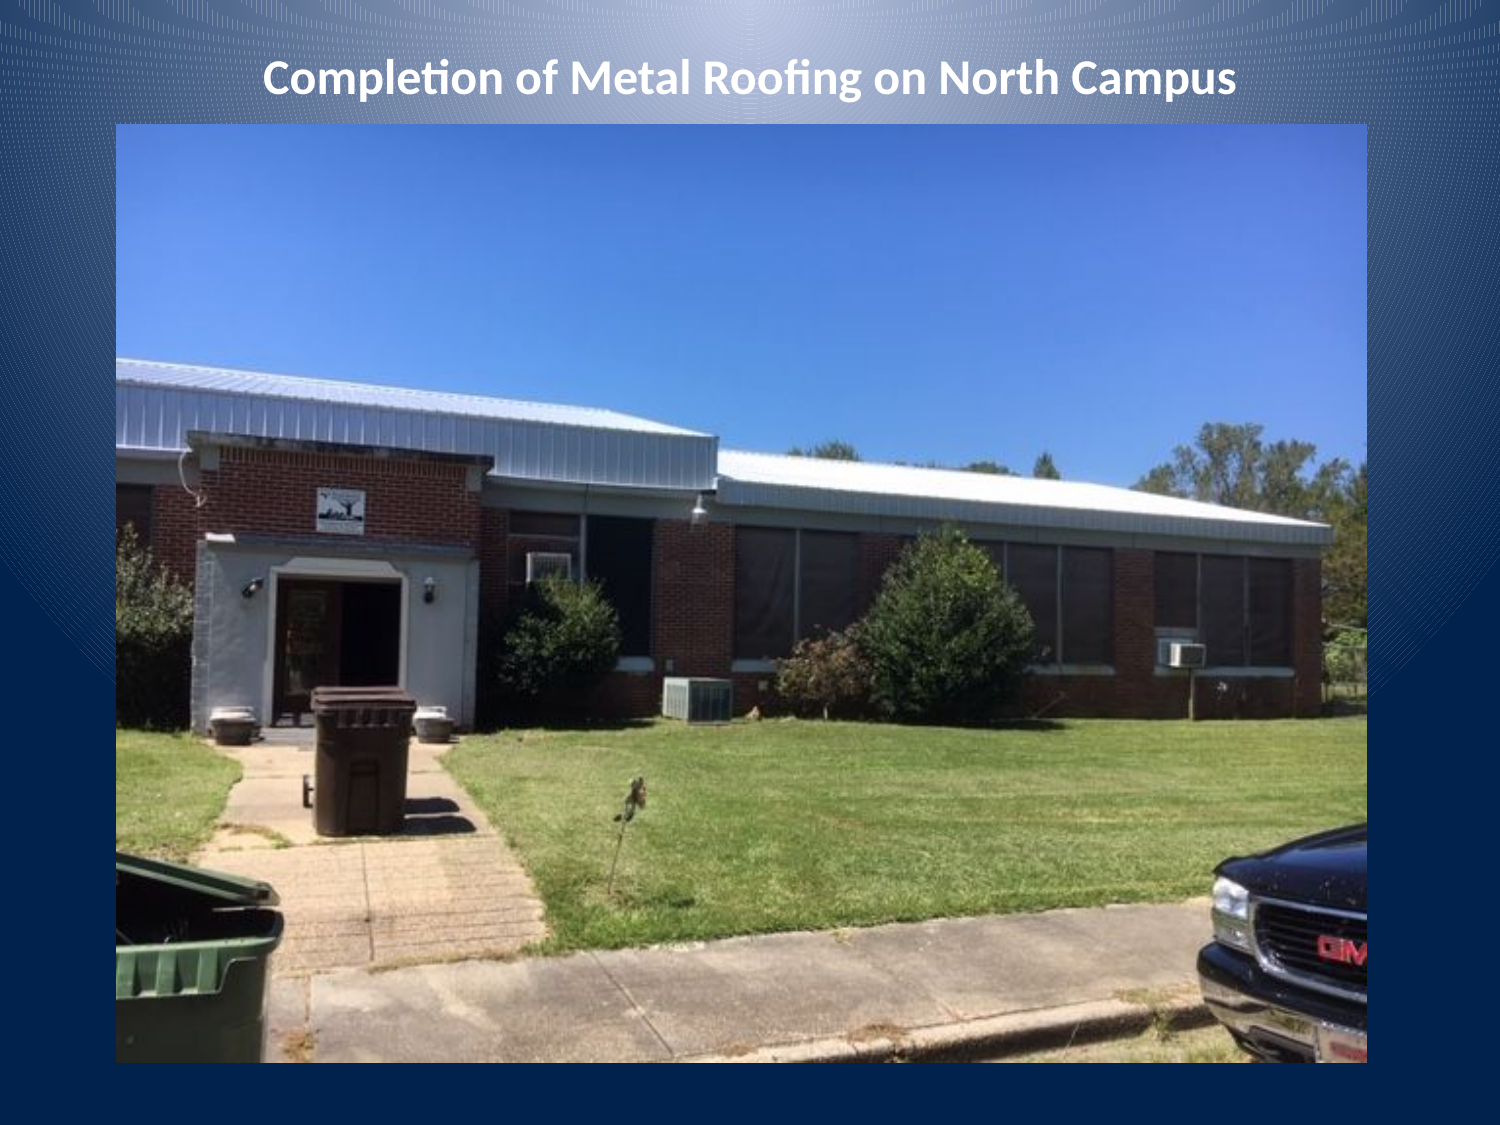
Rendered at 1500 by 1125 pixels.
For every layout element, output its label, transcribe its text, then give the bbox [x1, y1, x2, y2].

text_box Completion of Metal Roofing on North Campus [50, 36, 1450, 112]
picture [116, 124, 1367, 1063]
